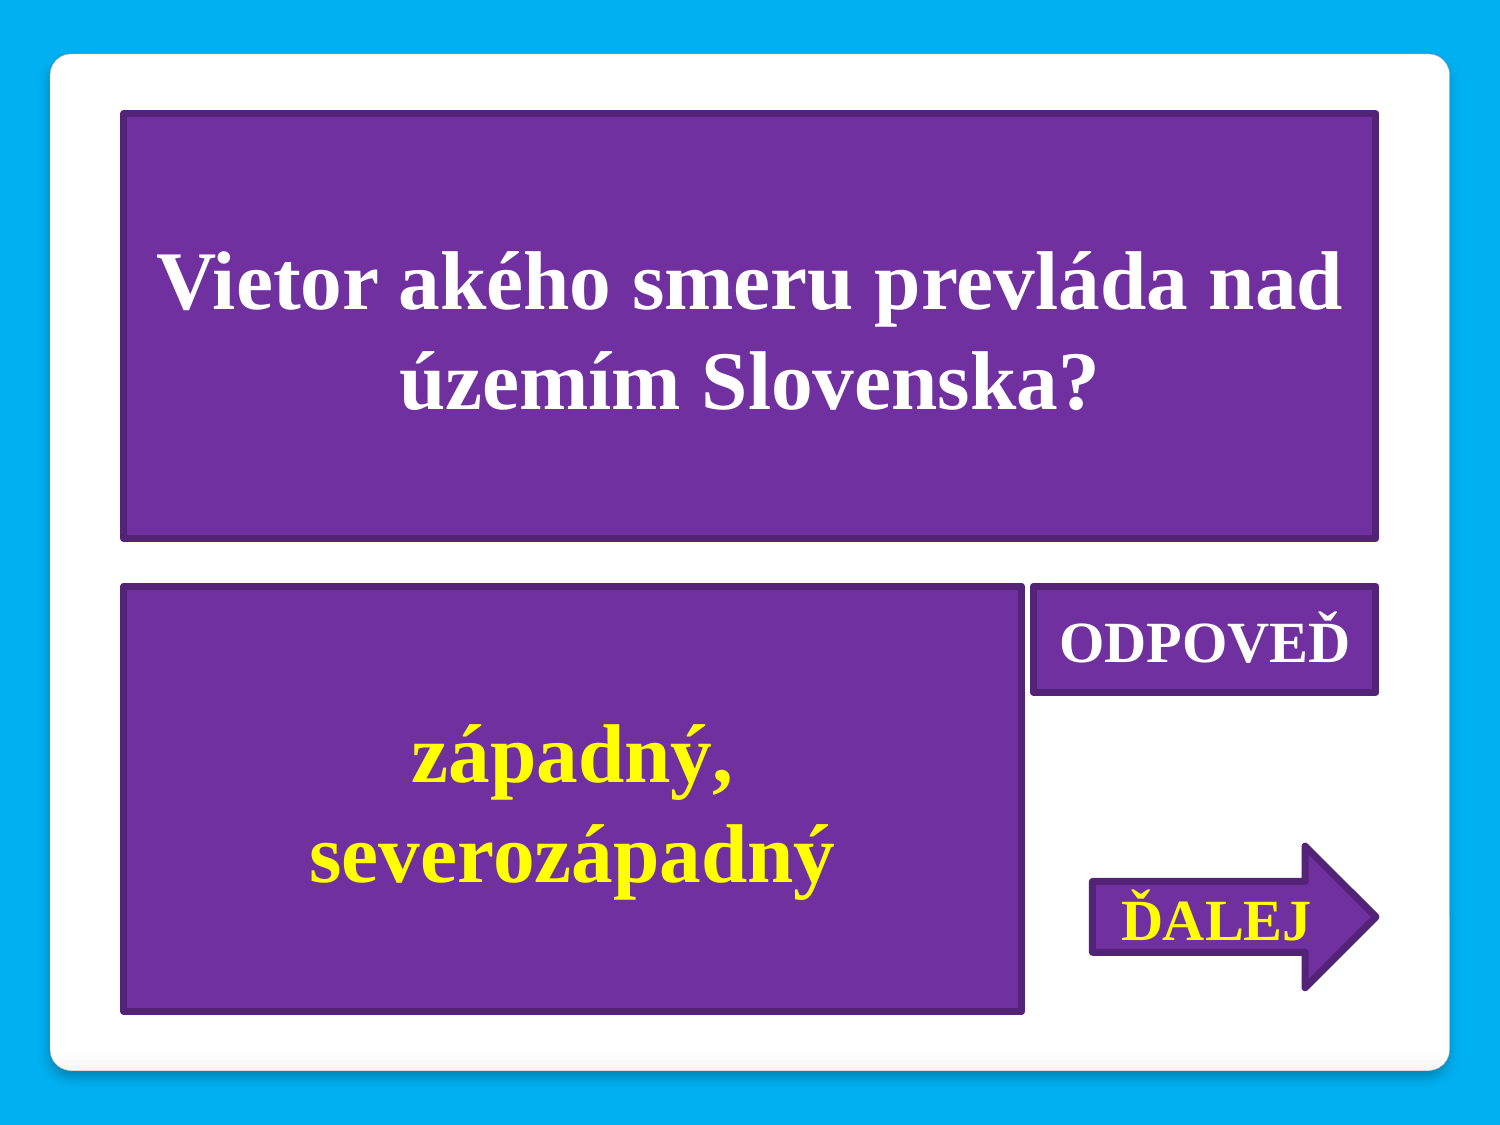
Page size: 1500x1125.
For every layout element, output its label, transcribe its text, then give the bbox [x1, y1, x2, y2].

text_box ĎALEJ [1088, 842, 1380, 992]
text_box ODPOVEĎ [1030, 583, 1379, 696]
text_box západný, severozápadný [120, 583, 1025, 1015]
text_box Vietor akého smeru prevláda nad územím Slovenska? [120, 110, 1379, 542]
